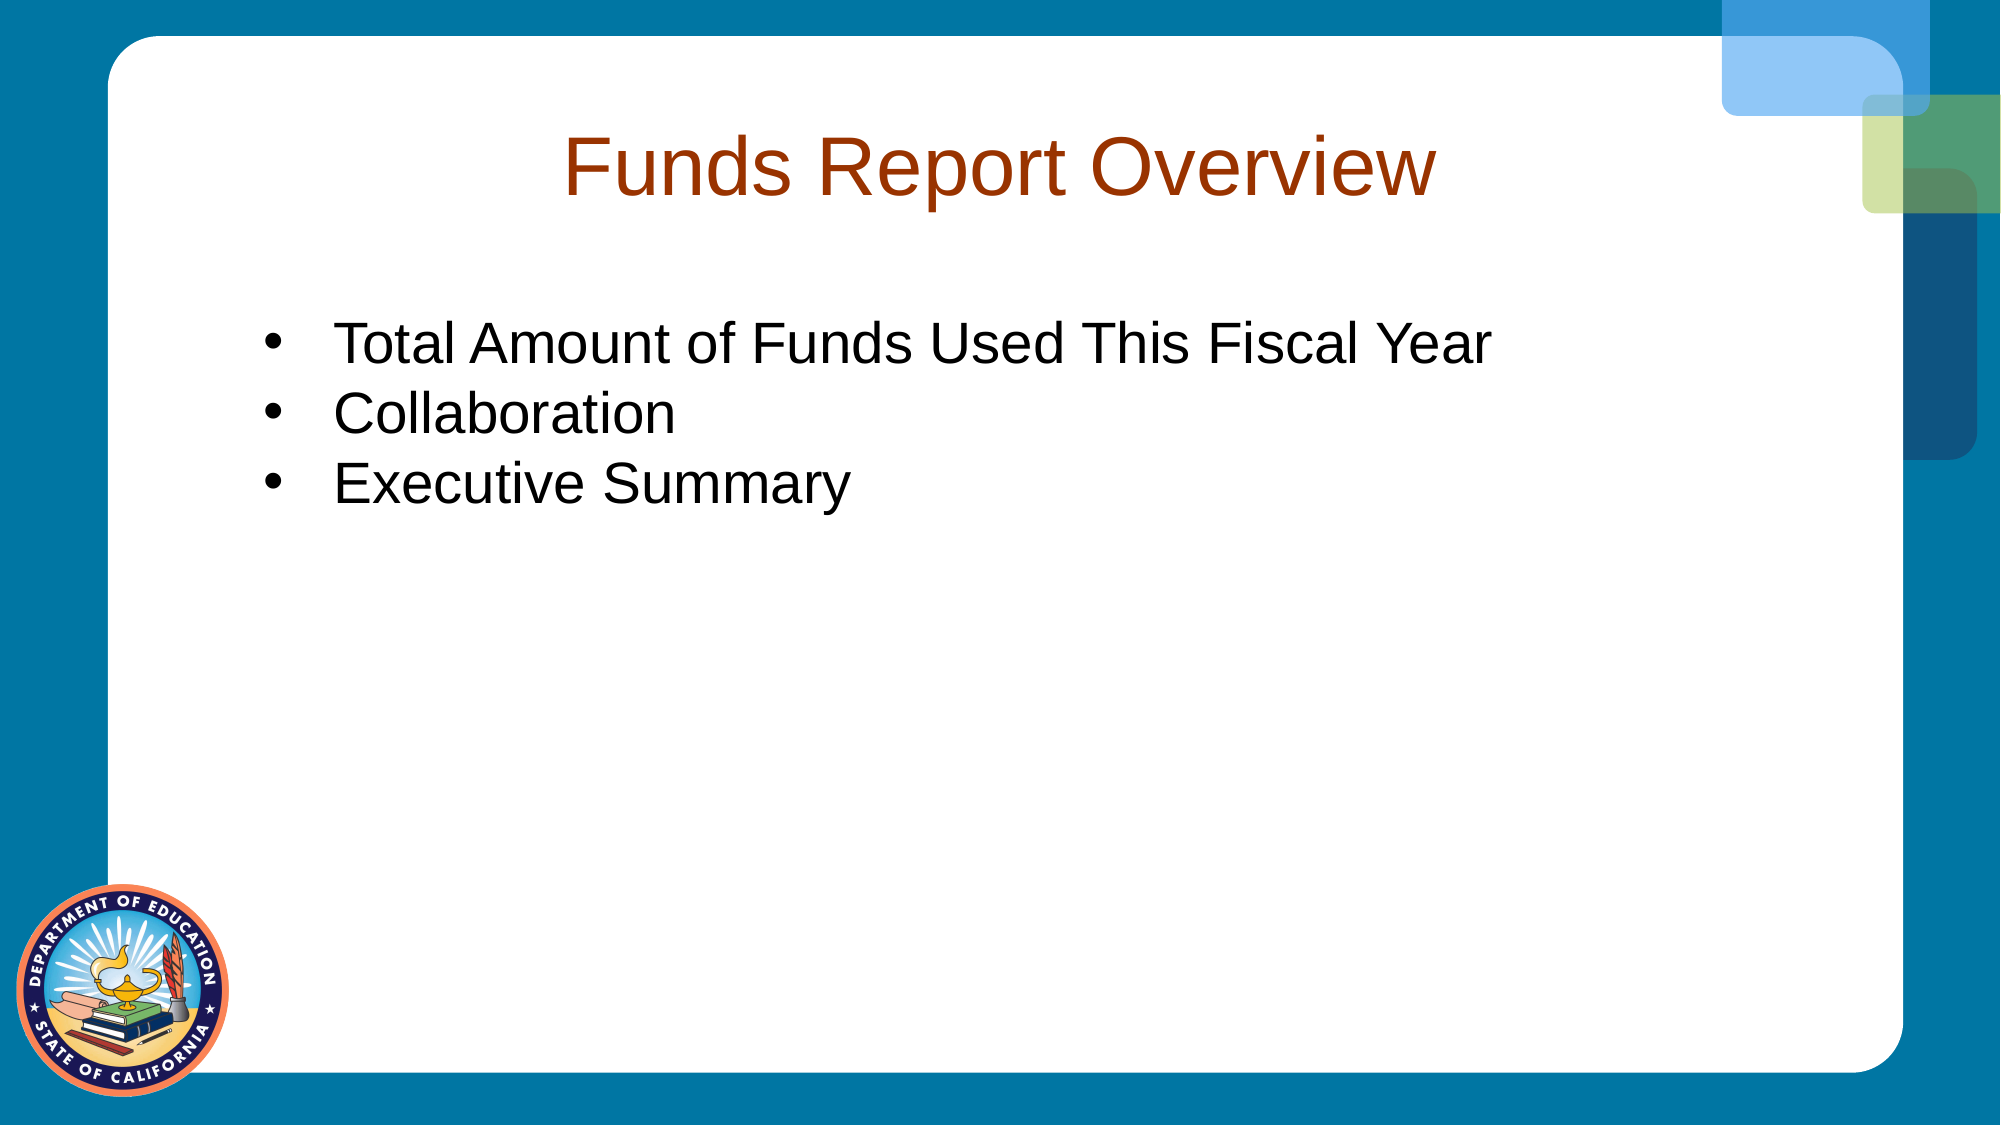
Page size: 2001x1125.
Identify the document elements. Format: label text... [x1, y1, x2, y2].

title Funds Report Overview [222, 59, 1778, 278]
picture [17, 884, 229, 1096]
list Total Amount of Funds Used This Fiscal Year Collaboration Executive Summary [222, 299, 1778, 1014]
